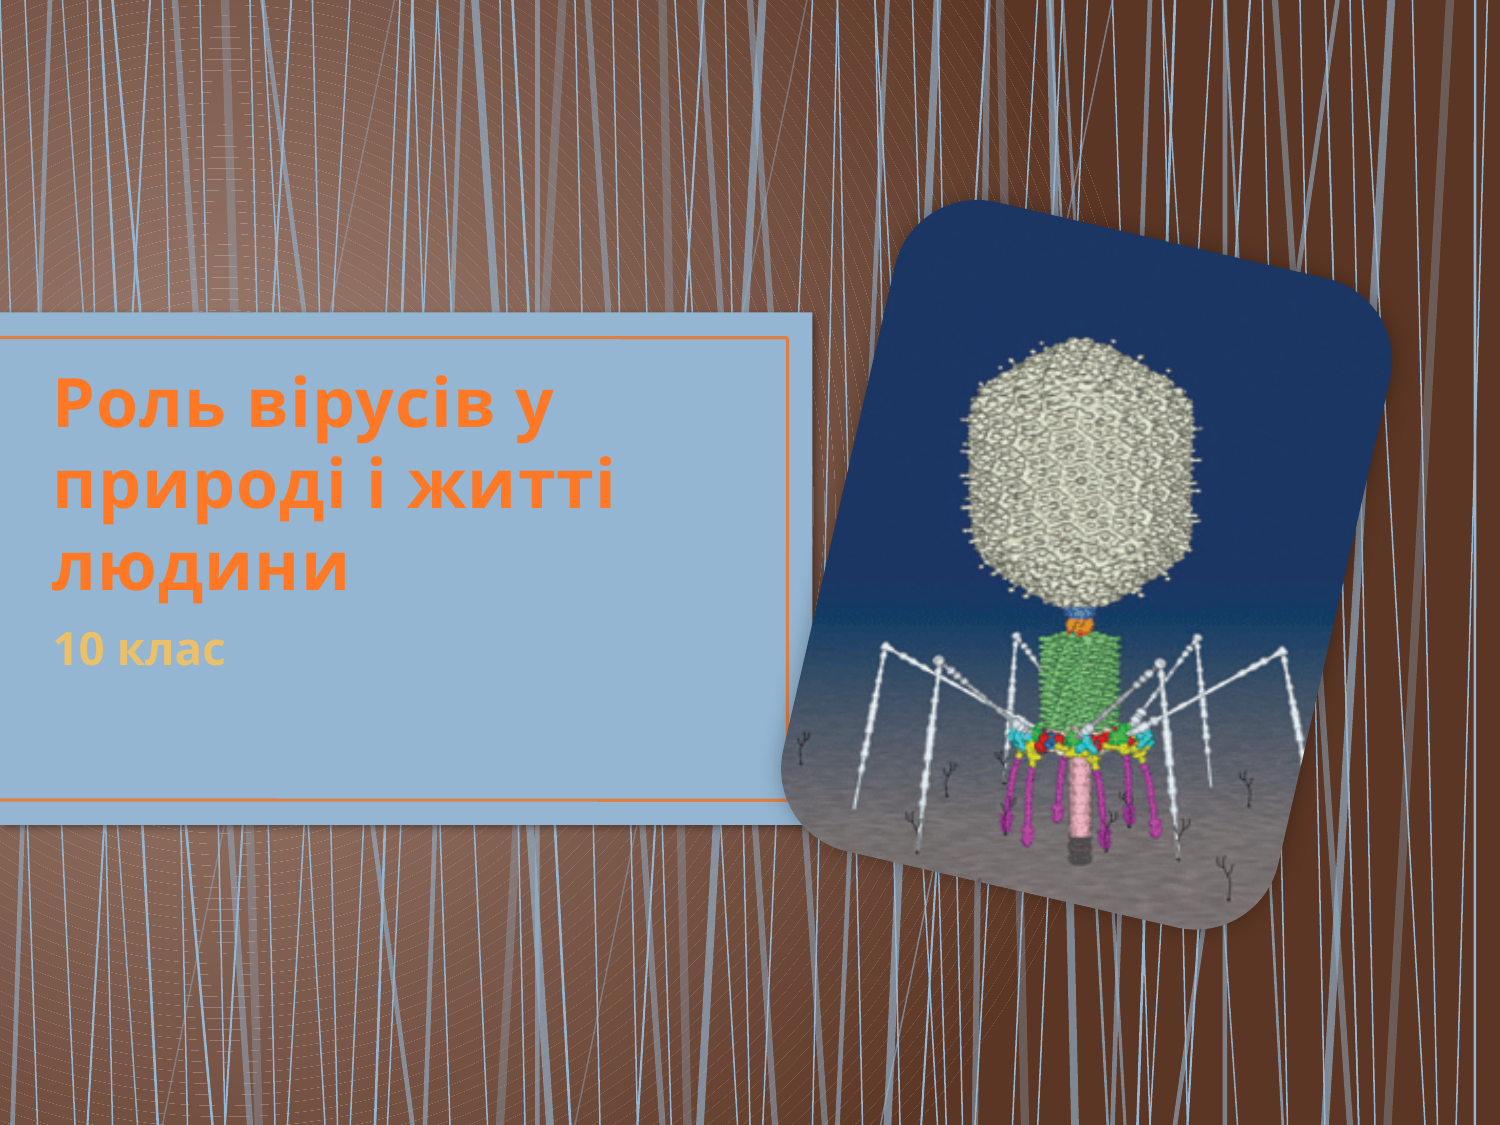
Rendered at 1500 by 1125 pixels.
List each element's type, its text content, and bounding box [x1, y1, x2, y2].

subtitle 10 клас [37, 612, 763, 788]
picture [781, 200, 1393, 930]
title Роль вірусів у природі і житті людини [37, 349, 763, 612]
